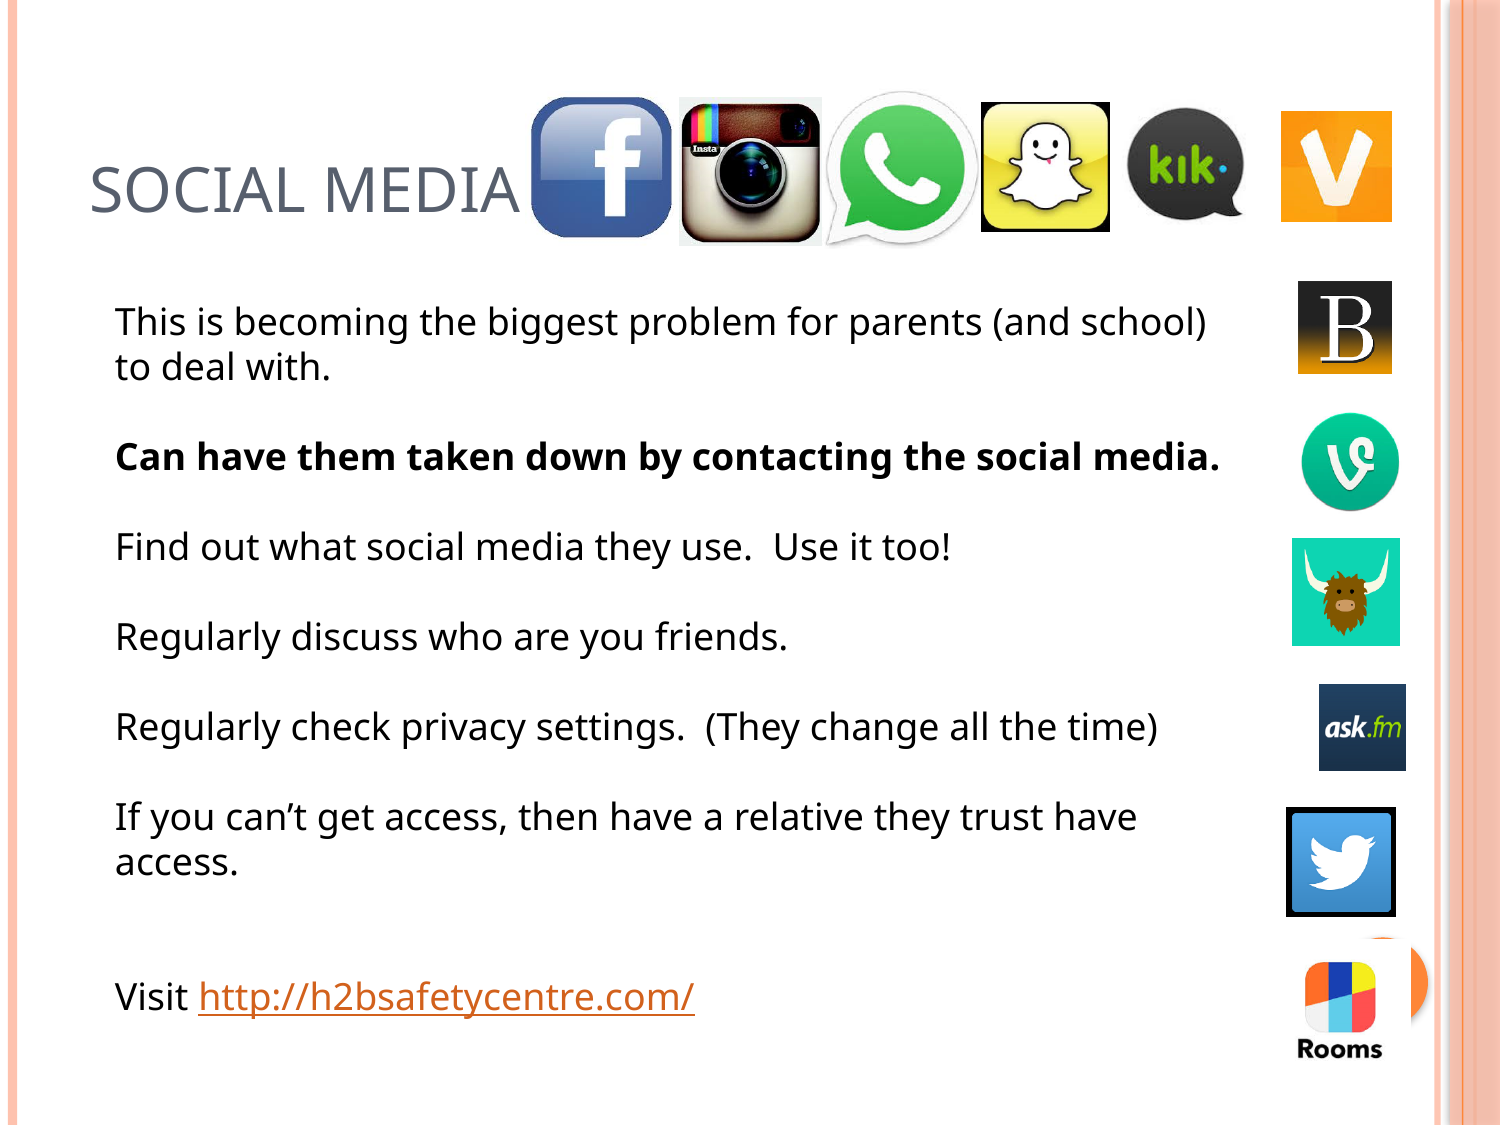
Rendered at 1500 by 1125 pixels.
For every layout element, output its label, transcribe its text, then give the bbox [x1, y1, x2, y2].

picture [1112, 91, 1259, 237]
picture [1269, 939, 1411, 1081]
title Social Media [75, 45, 550, 233]
picture [1298, 280, 1392, 375]
picture [524, 88, 1111, 249]
picture [1319, 684, 1406, 771]
picture [1285, 806, 1397, 918]
text_box This is becoming the biggest problem for parents (and school) to deal with. Can have them taken down by contacting the social media. Find out what social media they use. Use it too! Regularly discuss who are you friends. Regularly check privacy settings. (They change all the time) If you can’t get access, then have a relative they trust have access. Visit http://h2bsafetycentre.com/ [100, 290, 1258, 1125]
picture [1292, 538, 1400, 646]
picture [1280, 111, 1392, 223]
picture [1297, 408, 1404, 515]
